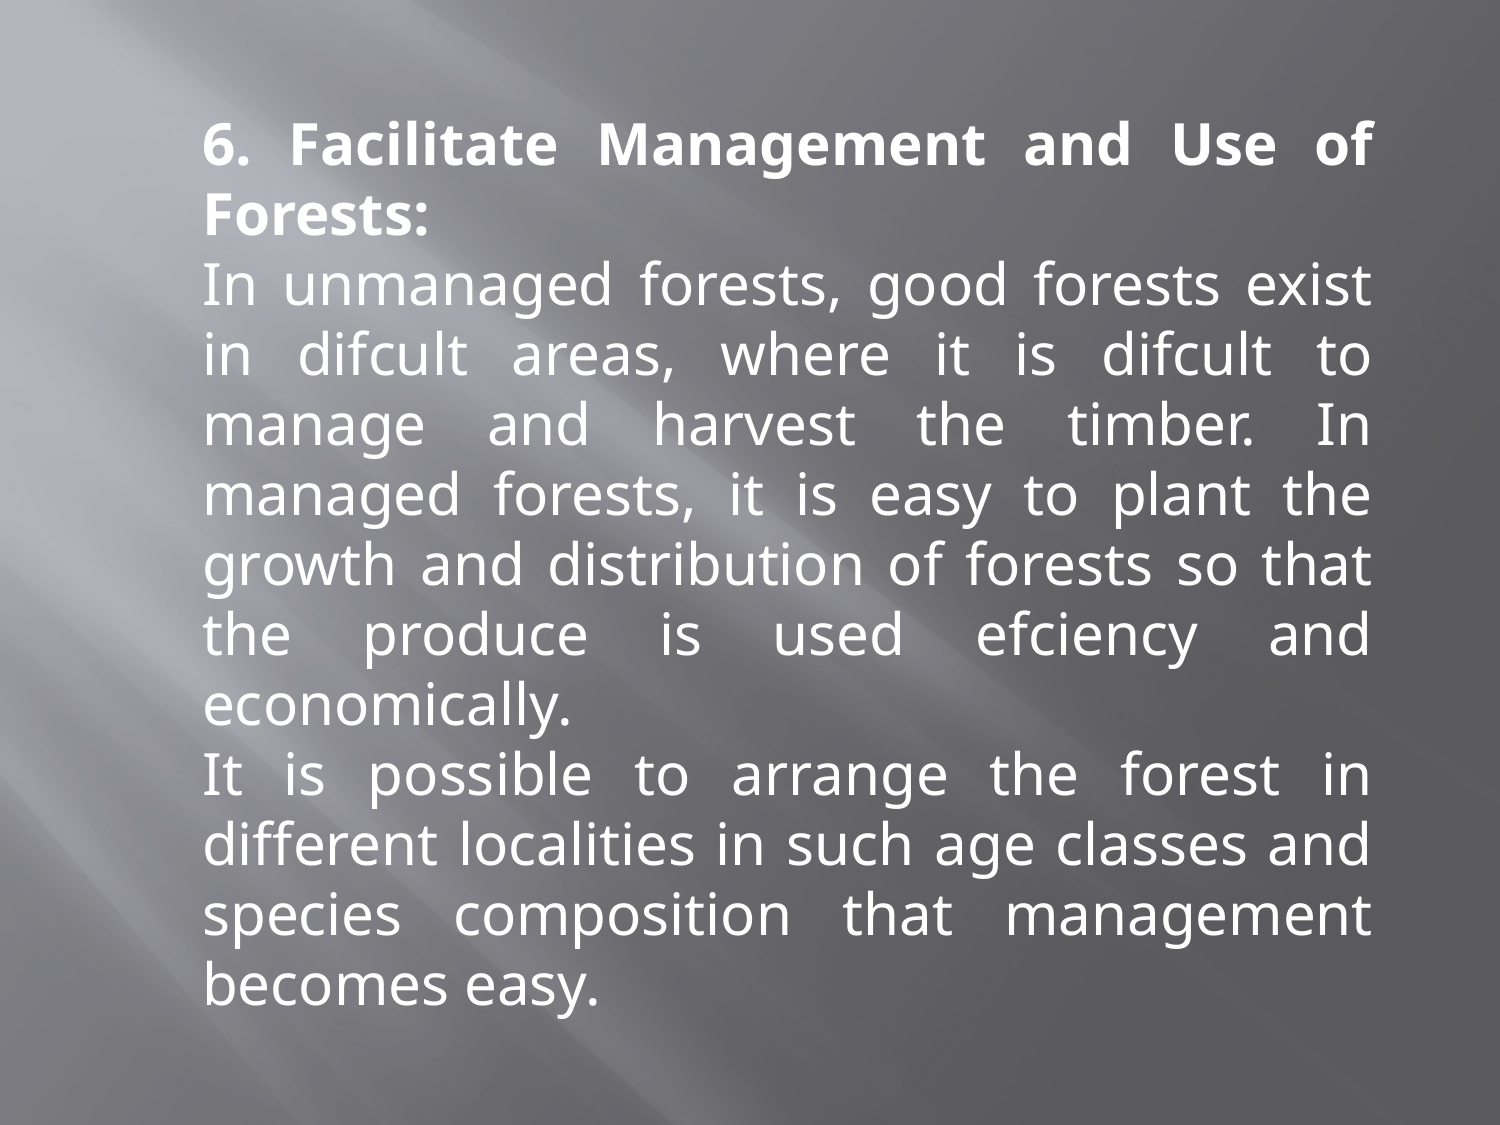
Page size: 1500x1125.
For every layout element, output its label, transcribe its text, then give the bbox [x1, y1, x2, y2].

text_box 6. Facilitate Management and Use of Forests: In unmanaged forests, good forests exist in difcult areas, where it is difcult to manage and harvest the timber. In managed forests, it is easy to plant the growth and distribution of forests so that the produce is used efciency and economically. It is possible to arrange the forest in different localities in such age classes and species composition that management becomes easy. [187, 99, 1388, 1025]
